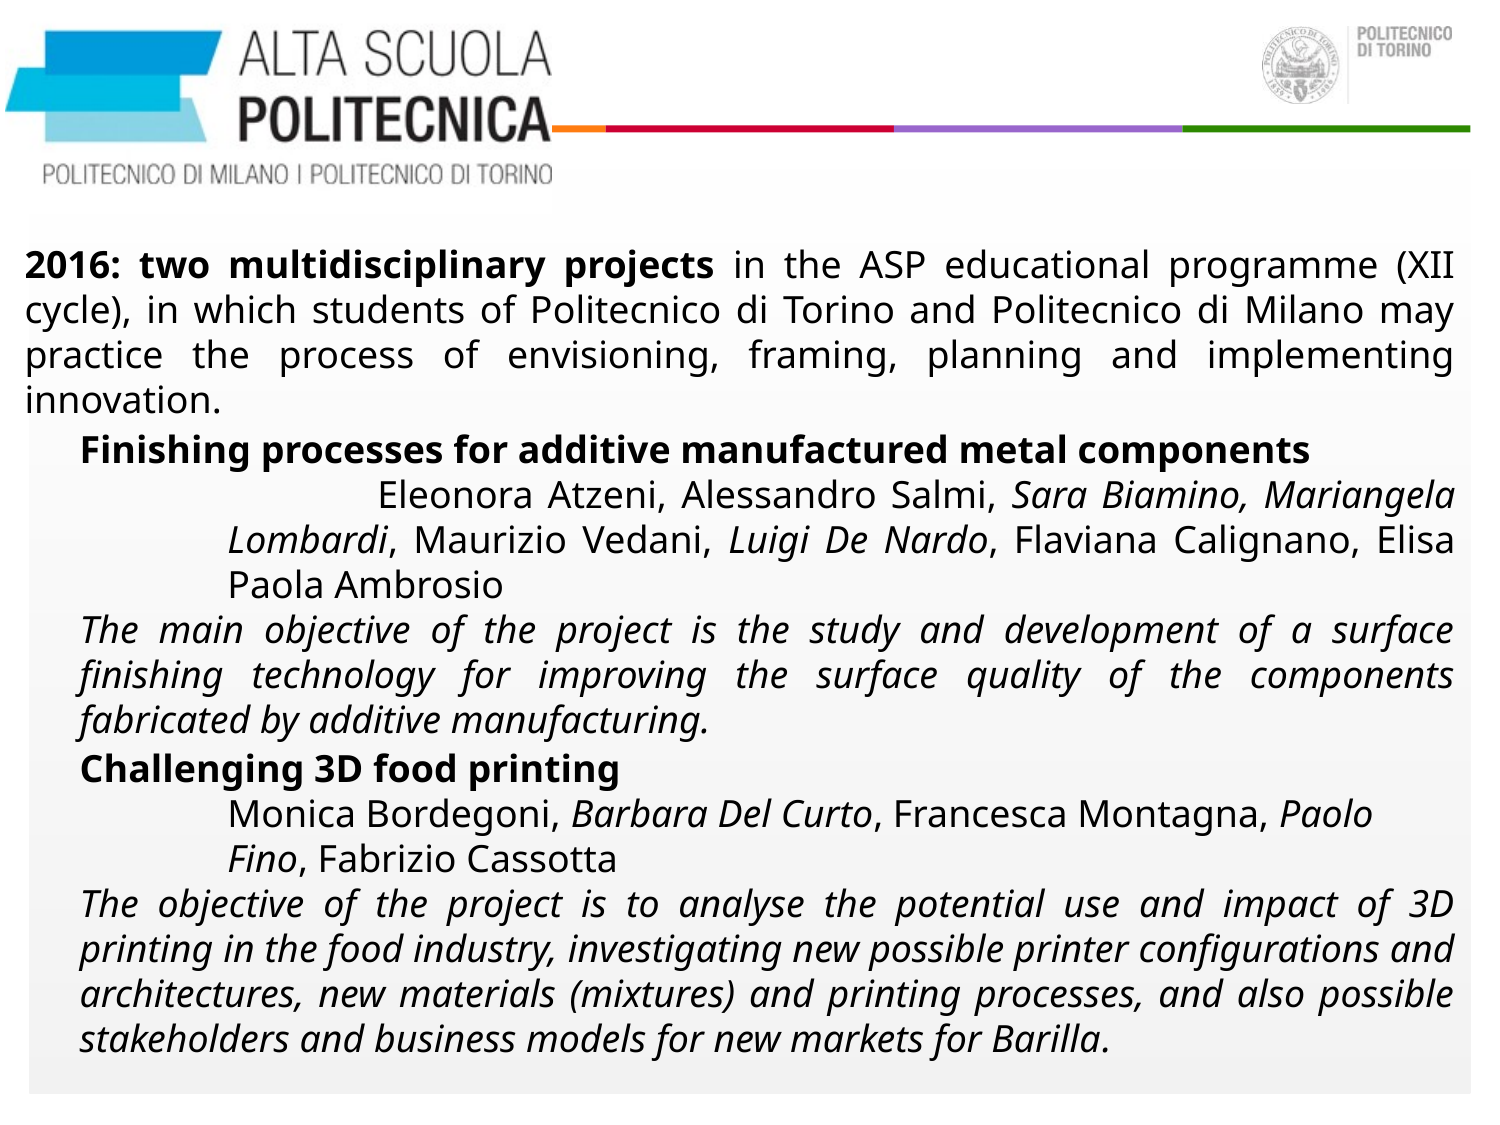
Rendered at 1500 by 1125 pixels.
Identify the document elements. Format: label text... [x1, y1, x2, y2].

picture [4, 0, 553, 215]
text_box Challenging 3D food printing Monica Bordegoni, Barbara Del Curto, Francesca Montagna, Paolo Fino, Fabrizio Cassotta The objective of the project is to analyse the potential use and impact of 3D printing in the food industry, investigating new possible printer configurations and architectures, new materials (mixtures) and printing processes, and also possible stakeholders and business models for new markets for Barilla. [64, 737, 1471, 1067]
text_box Finishing processes for additive manufactured metal components Eleonora Atzeni, Alessandro Salmi, Sara Biamino, Mariangela Lombardi, Maurizio Vedani, Luigi De Nardo, Flaviana Calignano, Elisa Paola Ambrosio The main objective of the project is the study and development of a surface finishing technology for improving the surface quality of the components fabricated by additive manufacturing. [64, 418, 1471, 737]
text_box 2016: two multidisciplinary projects in the ASP educational programme (XII cycle), in which students of Politecnico di Torino and Politecnico di Milano may practice the process of envisioning, framing, planning and implementing innovation. [9, 233, 1471, 429]
picture [1262, 26, 1452, 104]
